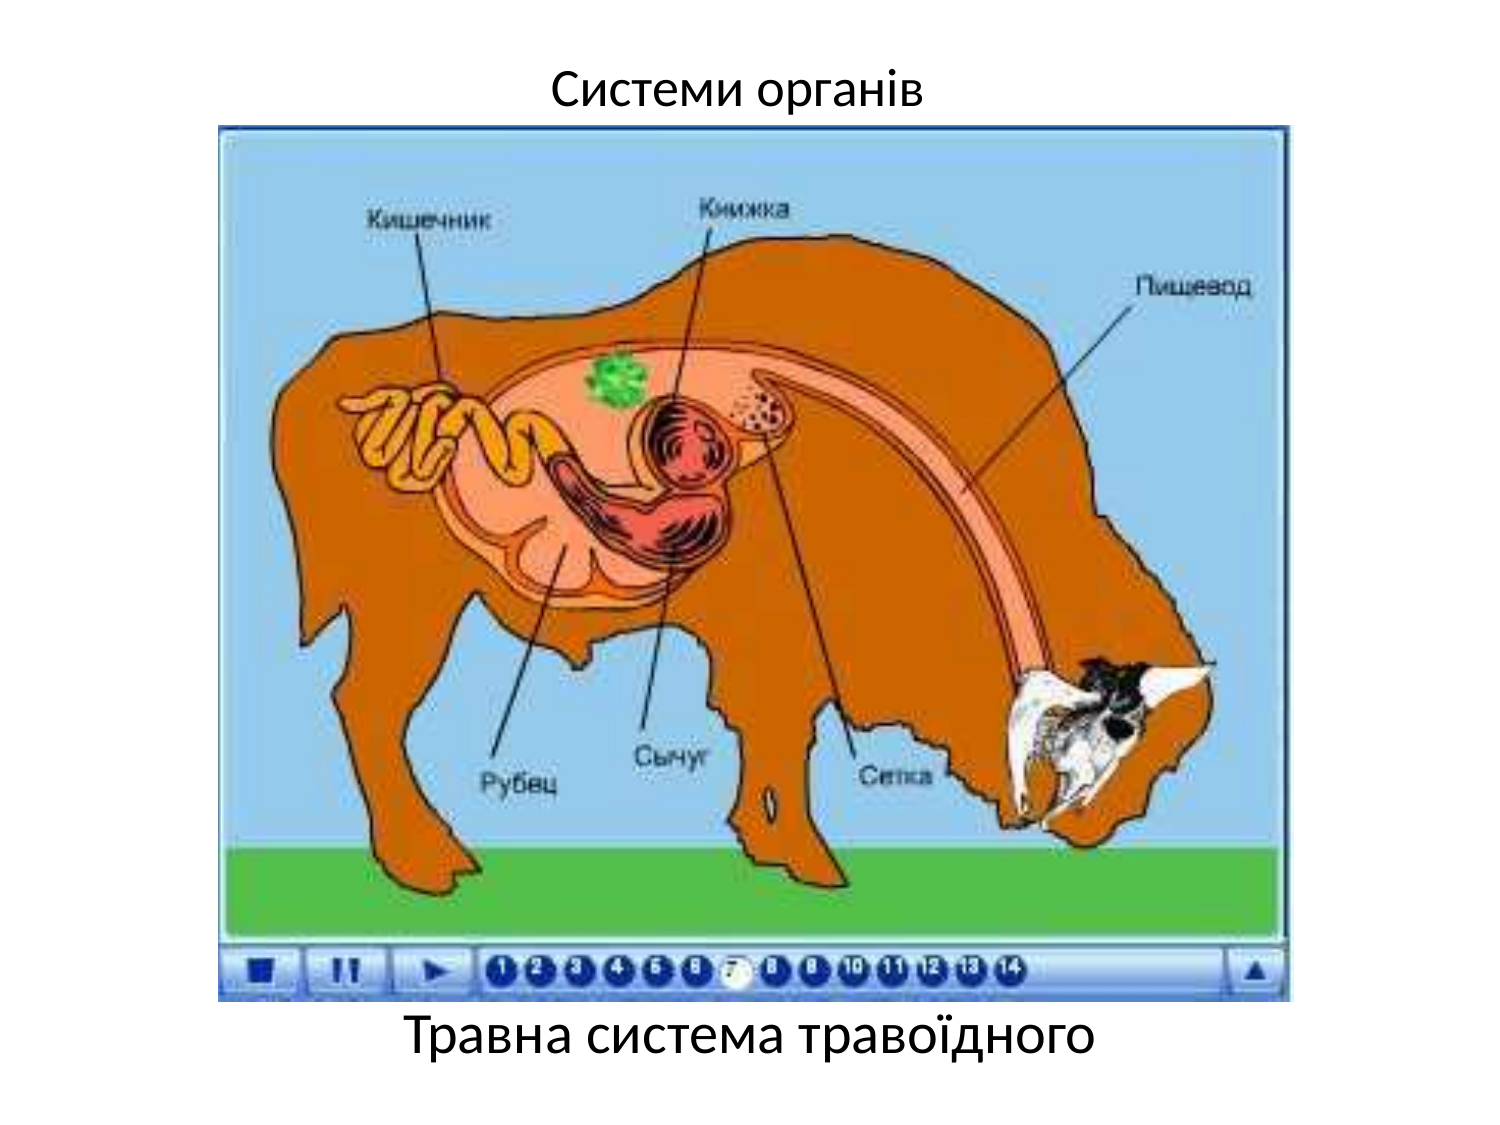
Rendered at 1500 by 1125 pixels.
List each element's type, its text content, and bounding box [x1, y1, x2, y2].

list Травна система травоїдного [75, 987, 1425, 1083]
picture [218, 125, 1294, 1003]
title Системи органів [75, 45, 1425, 126]
